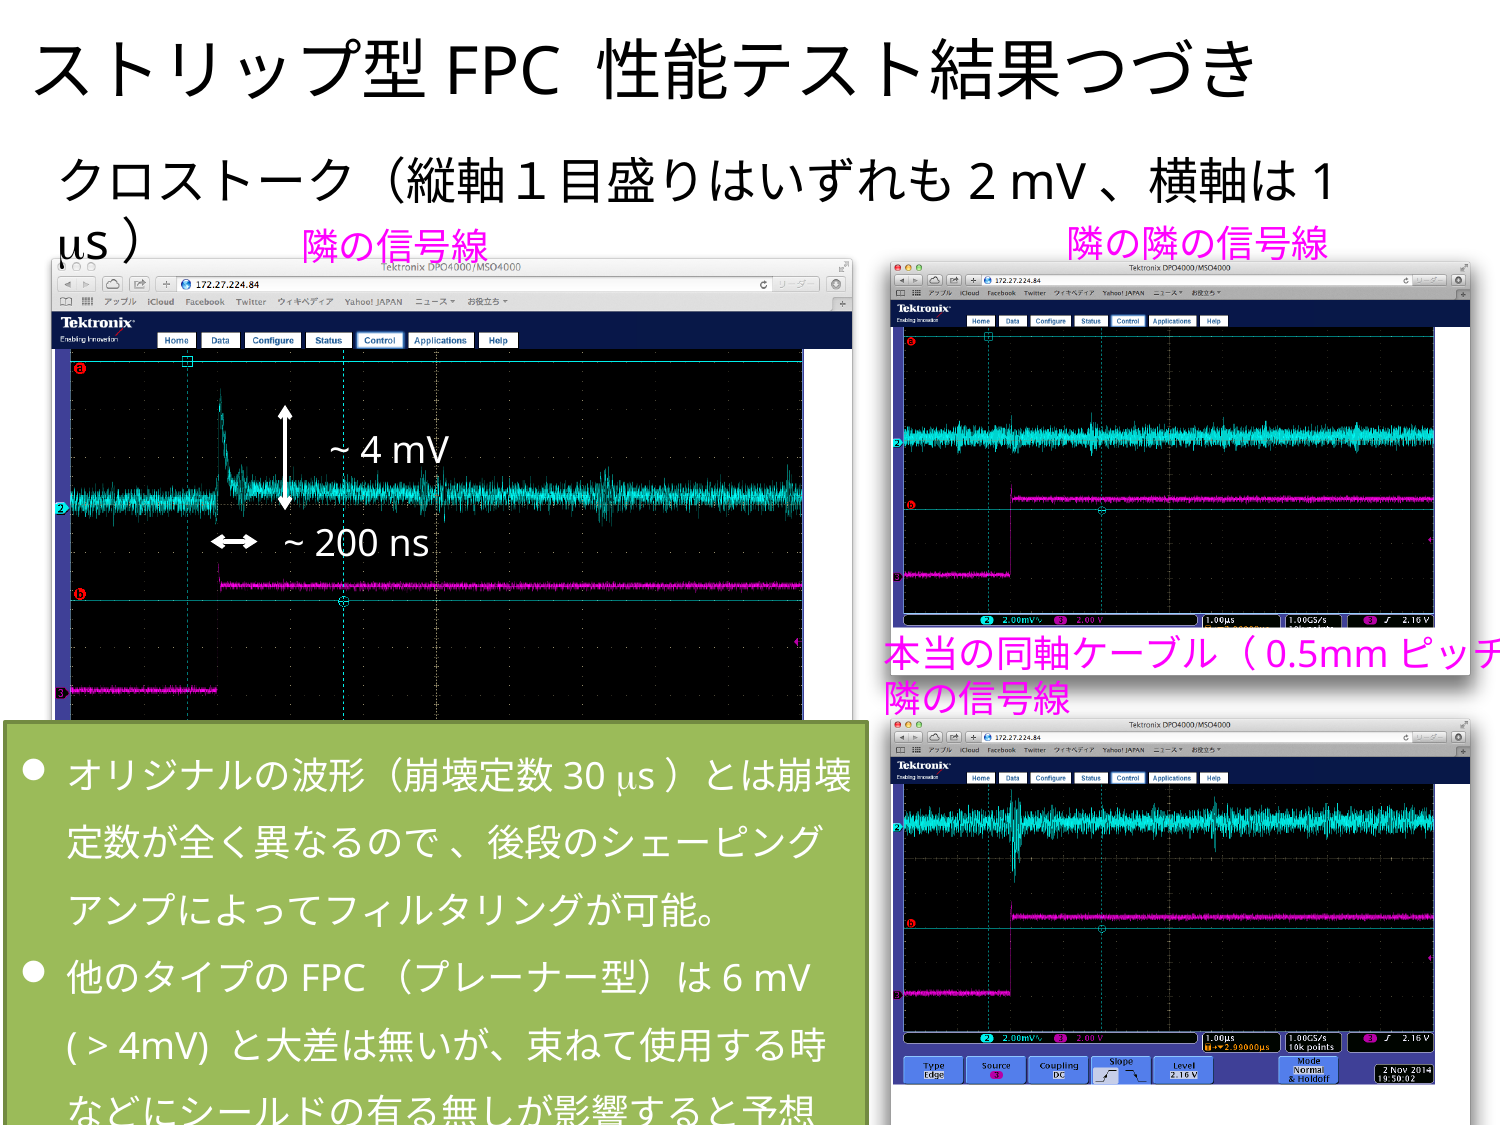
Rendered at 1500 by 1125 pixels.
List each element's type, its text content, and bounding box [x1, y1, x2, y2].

text_box オリジナルの波形（崩壊定数30 ms）とは崩壊 定数が全く異なるので 、後段のシェーピング アンプによってフィルタリングが可能。 他のタイプのFPC（プレーナー型）は6 mV ( > 4mV) と大差は無いが、束ねて使用する時 などにシールドの有る無しが影響すると予想 [3, 720, 855, 1125]
text_box クロストーク（縦軸１目盛りはいずれも2 mV、横軸は1 ms） [41, 142, 1475, 250]
text_box 隣の信号線 [286, 215, 504, 249]
text_box 隣の隣の信号線 [1052, 212, 1345, 242]
text_box ストリップ型FPC 性能テスト結果つづき [0, 20, 1278, 115]
picture [41, 243, 1500, 1125]
